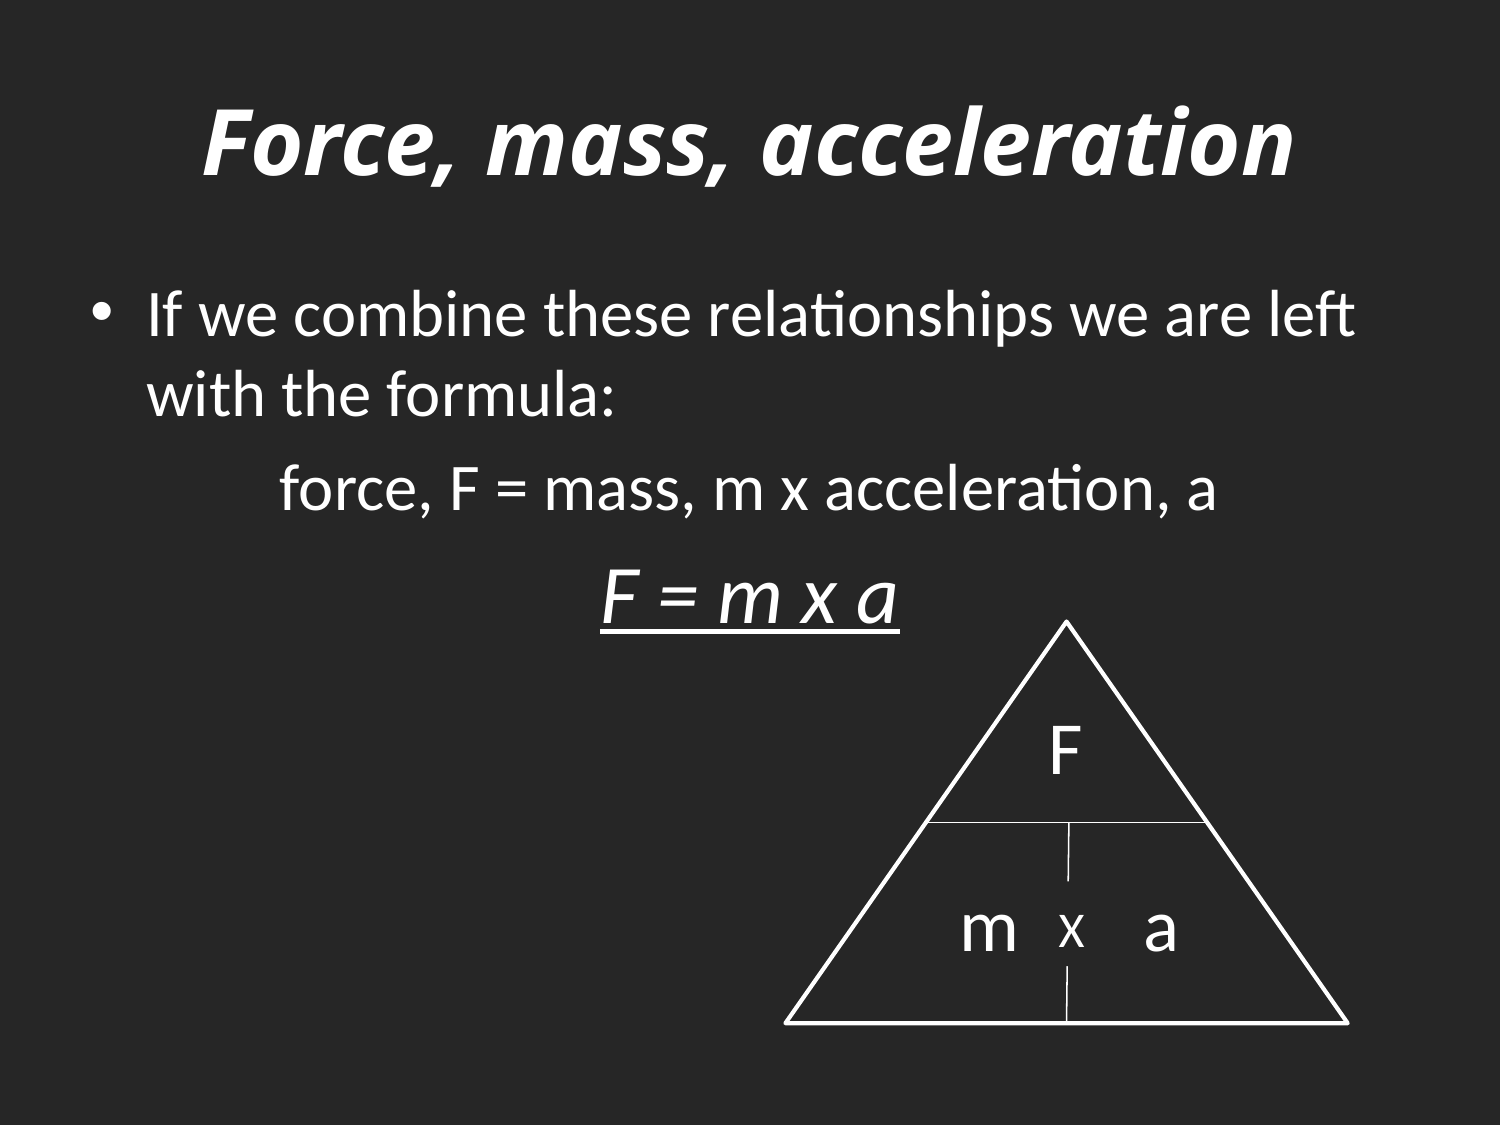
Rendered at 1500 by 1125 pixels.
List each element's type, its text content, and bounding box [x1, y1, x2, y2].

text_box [785, 621, 1348, 1024]
title Force, mass, acceleration [75, 45, 1425, 233]
list If we combine these relationships we are left with the formula: force, F = mass, m x acceleration, a F = m x a [75, 262, 1425, 1005]
